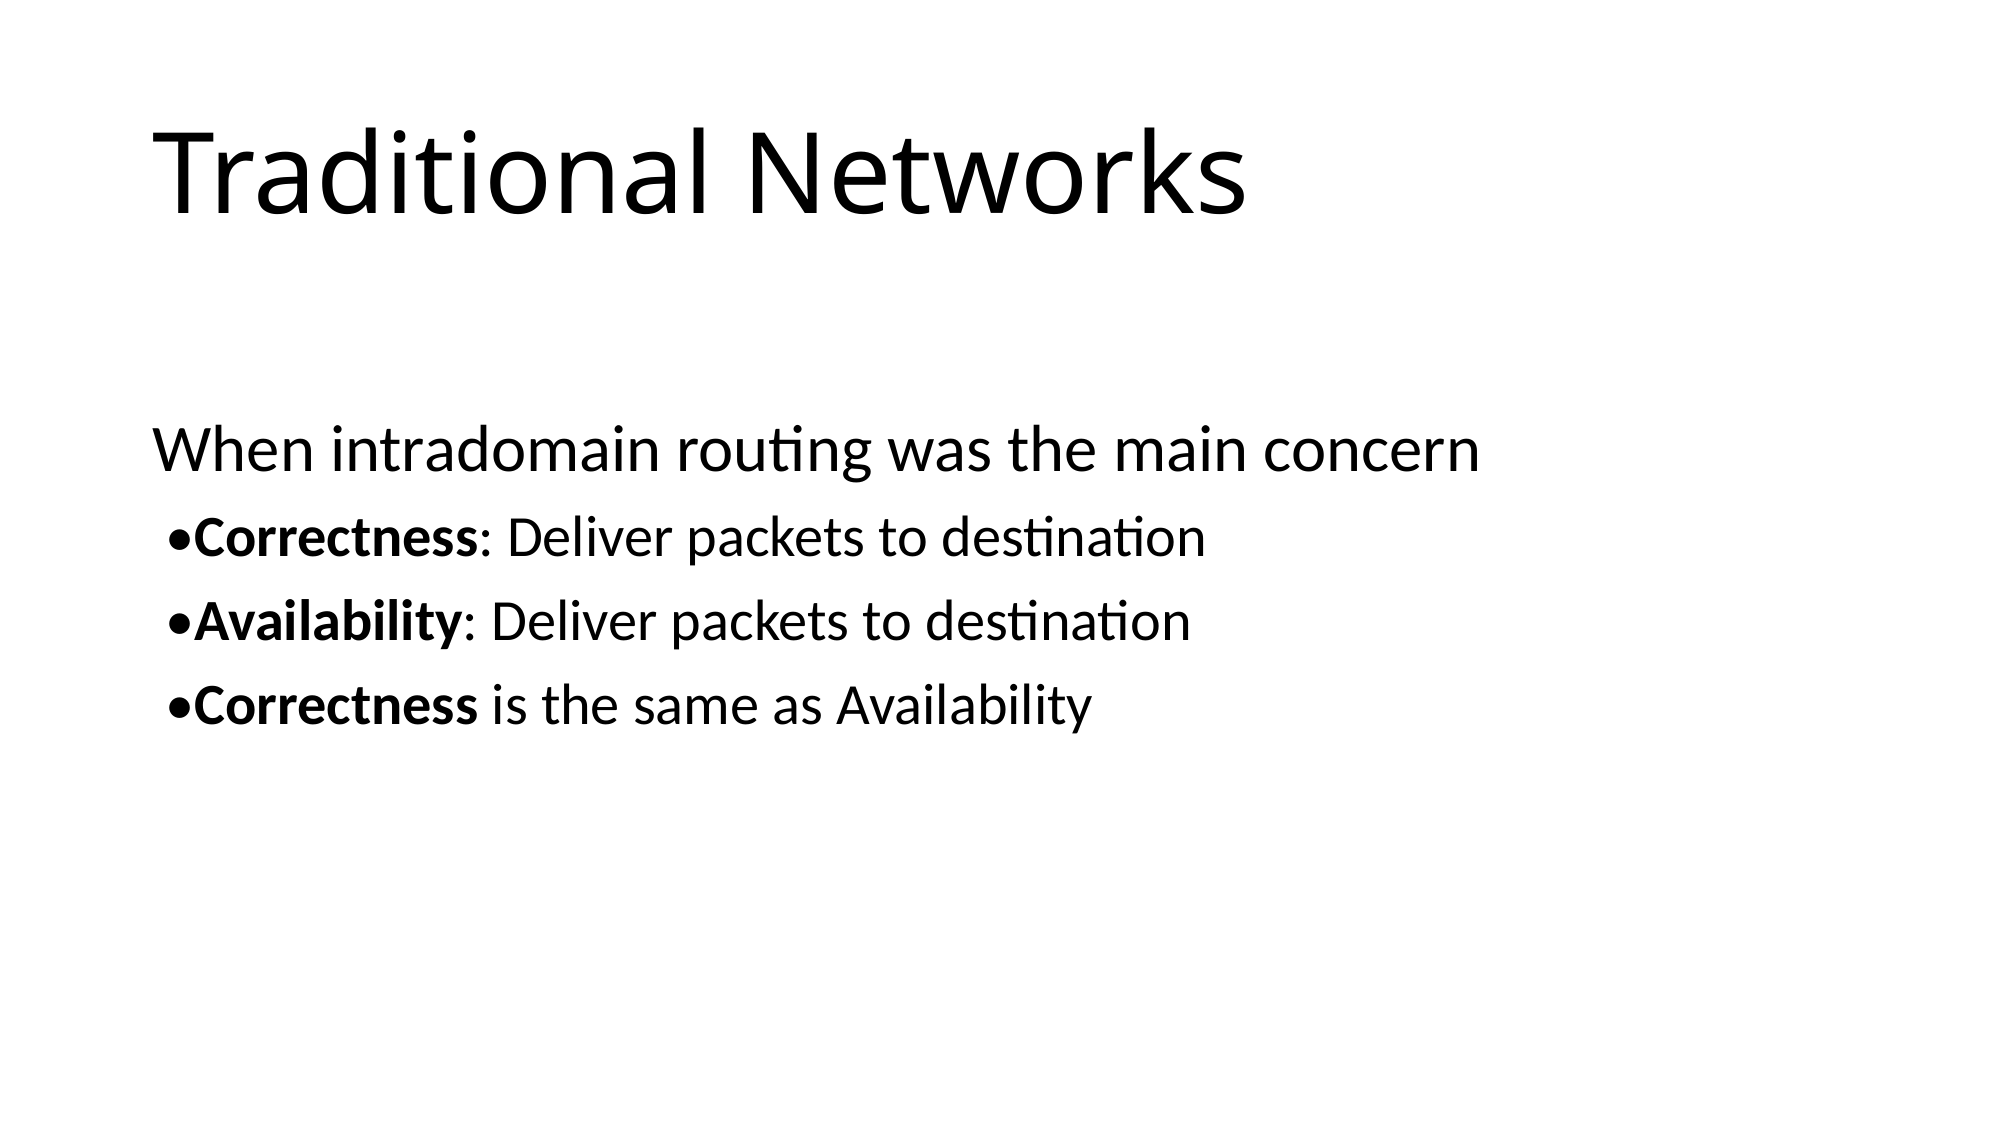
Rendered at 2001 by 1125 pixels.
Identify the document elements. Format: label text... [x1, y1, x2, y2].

list When intradomain routing was the main concern •Correctness: Deliver packets to destination •Availability: Deliver packets to destination •Correctness is the same as Availability [137, 406, 1863, 907]
title Traditional Networks [137, 68, 1863, 286]
